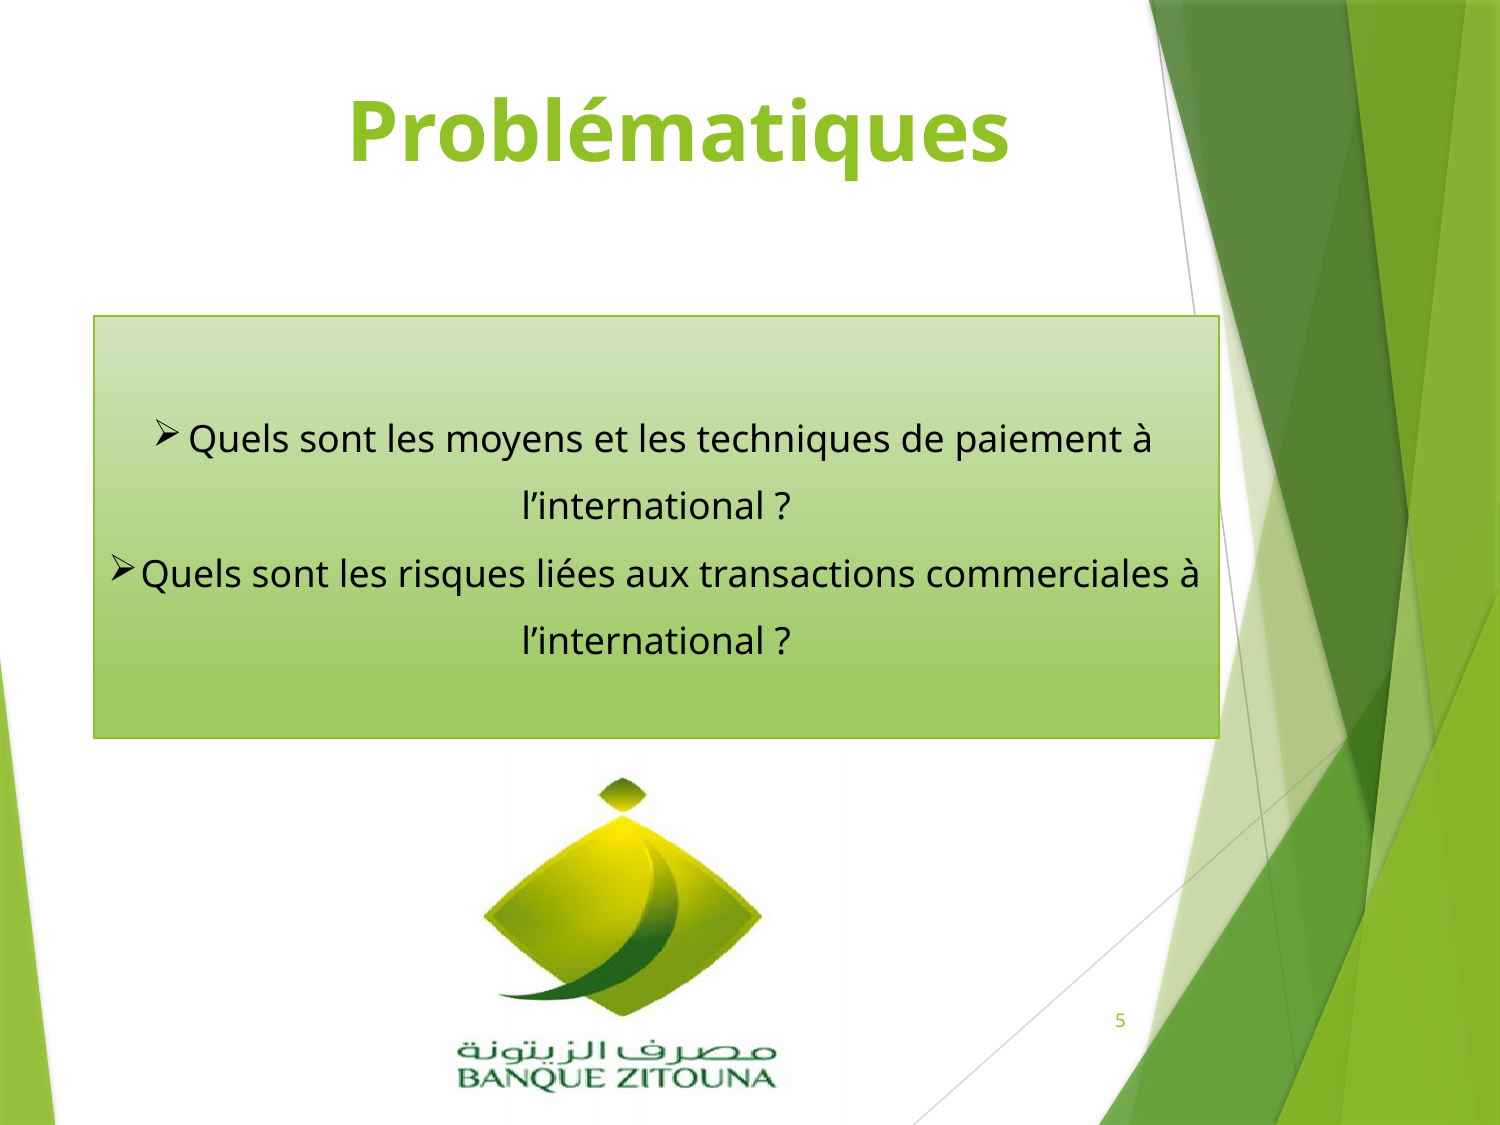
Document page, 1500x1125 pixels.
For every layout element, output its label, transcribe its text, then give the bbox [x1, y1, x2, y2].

text_box Quels sont les moyens et les techniques de paiement à l’international ? Quels sont les risques liées aux transactions commerciales à l’international ? [93, 315, 1220, 739]
picture [386, 749, 848, 1125]
title Problématiques [269, 70, 1090, 259]
slide_number 5 [1056, 991, 1141, 1051]
